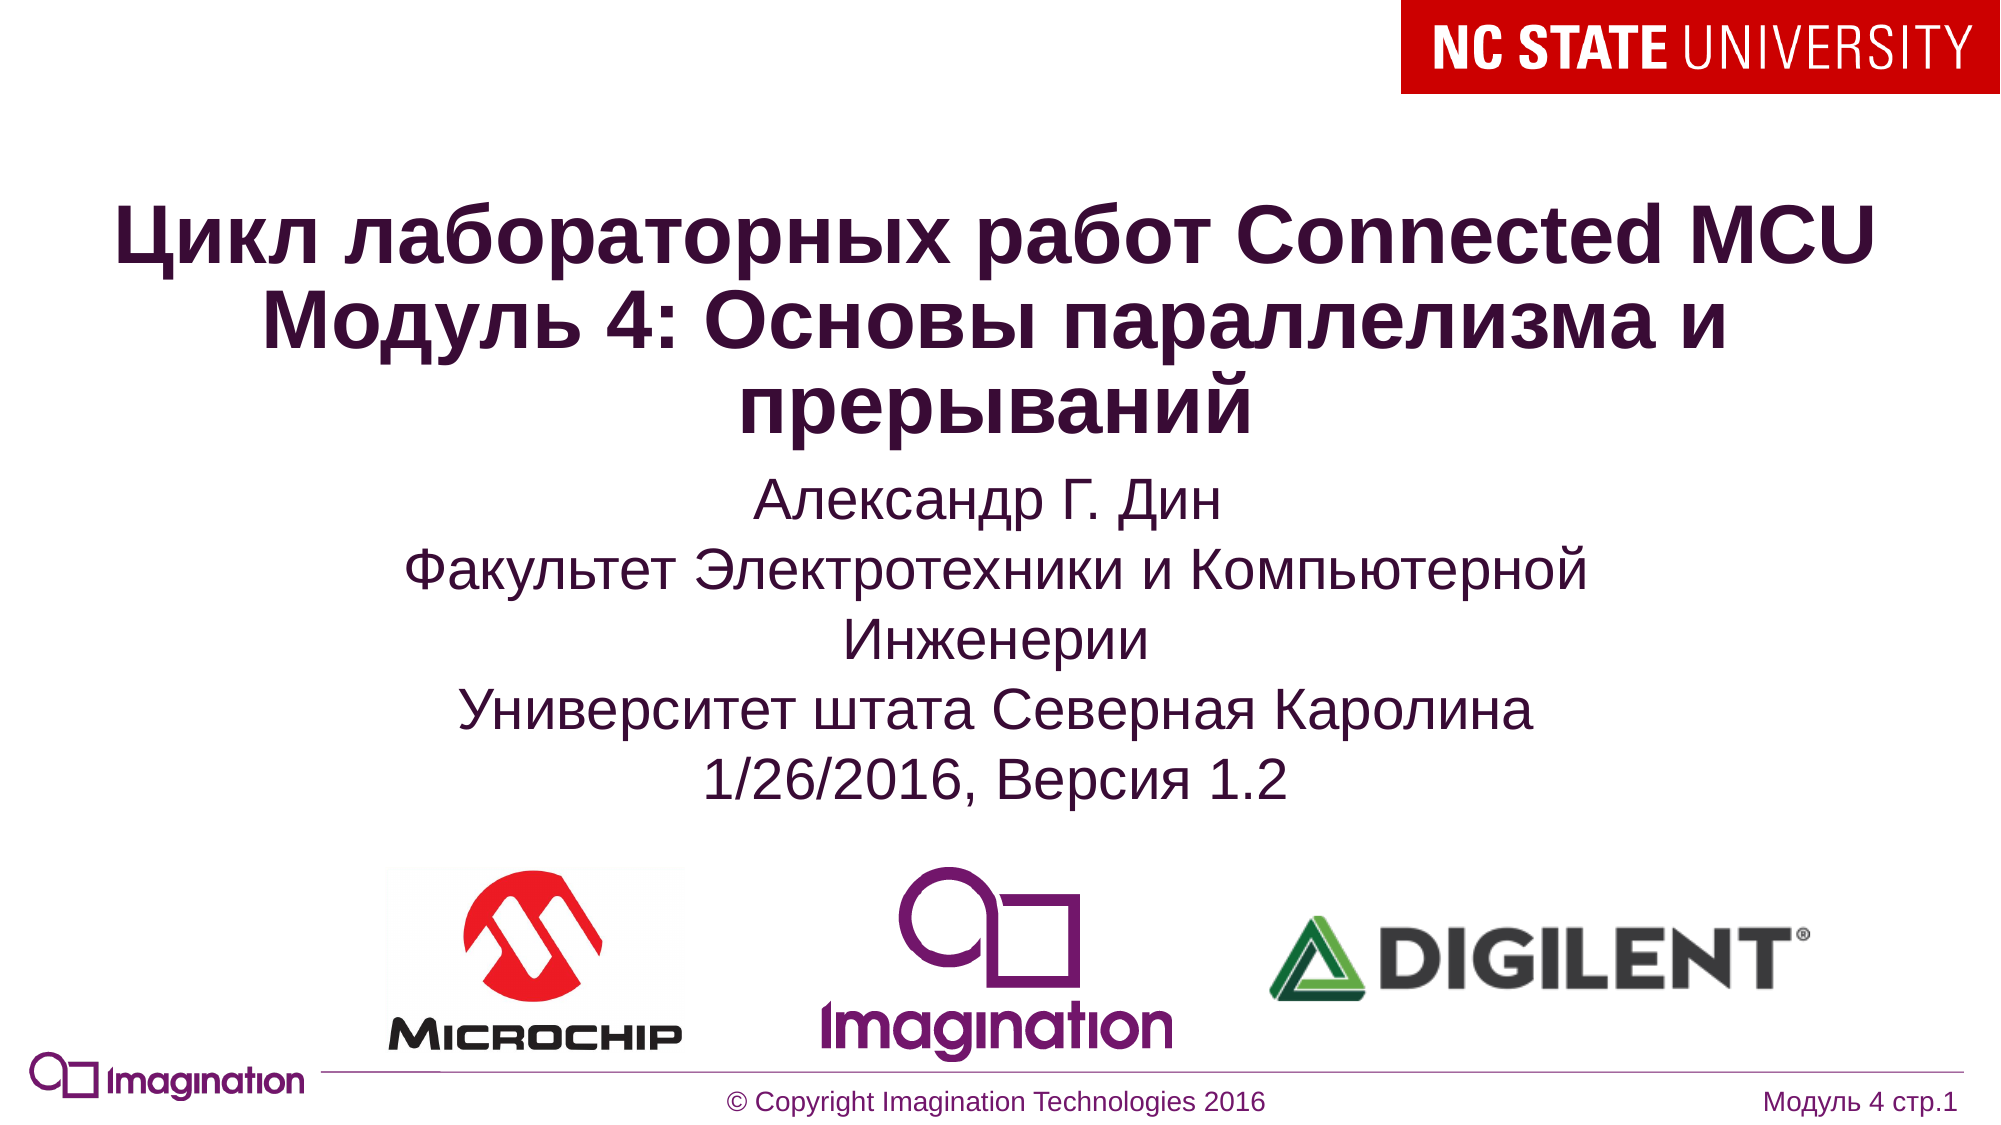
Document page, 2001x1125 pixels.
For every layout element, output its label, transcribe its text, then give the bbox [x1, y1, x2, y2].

subtitle Александр Г. Дин Факультет Электротехники и Компьютерной Инженерии Университет штата Северная Каролина 1/26/2016, Версия 1.2 [312, 460, 1681, 573]
picture [385, 867, 685, 1053]
picture [29, 1051, 304, 1101]
title Цикл лабораторных работ Connected MCU Модуль 4: Основы параллелизма и прерываний [100, 214, 1893, 458]
picture [1254, 905, 1826, 1014]
picture [821, 867, 1172, 1062]
picture [1401, 0, 2000, 94]
